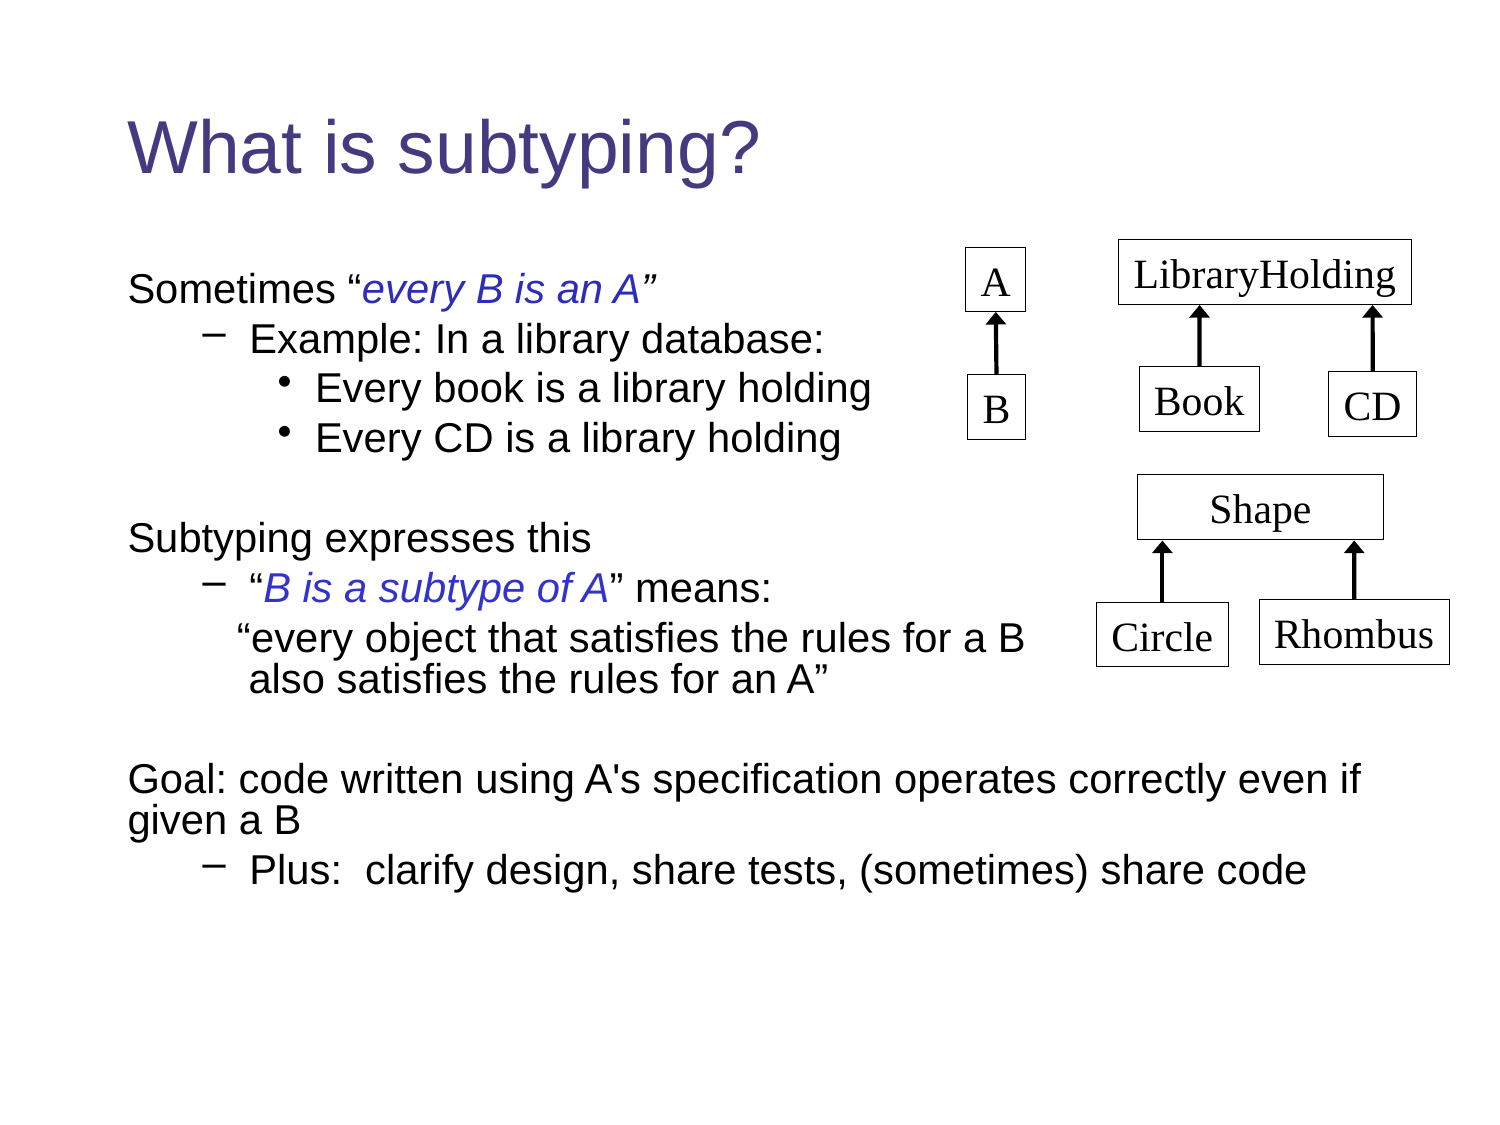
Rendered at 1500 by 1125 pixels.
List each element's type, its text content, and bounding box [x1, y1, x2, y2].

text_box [1117, 239, 1418, 438]
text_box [965, 246, 1027, 441]
title What is subtyping? [112, 50, 1388, 238]
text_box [1095, 474, 1451, 668]
list Sometimes “every B is an A” Example: In a library database: Every book is a library holding Every CD is a library holding Subtyping expresses this “B is a subtype of A” means: “every object that satisfies the rules for a B also satisfies the rules for an A” Goal: code written using A's specification operates correctly even if given a B Plus: clarify design, share tests, (sometimes) share code [112, 262, 1388, 1000]
